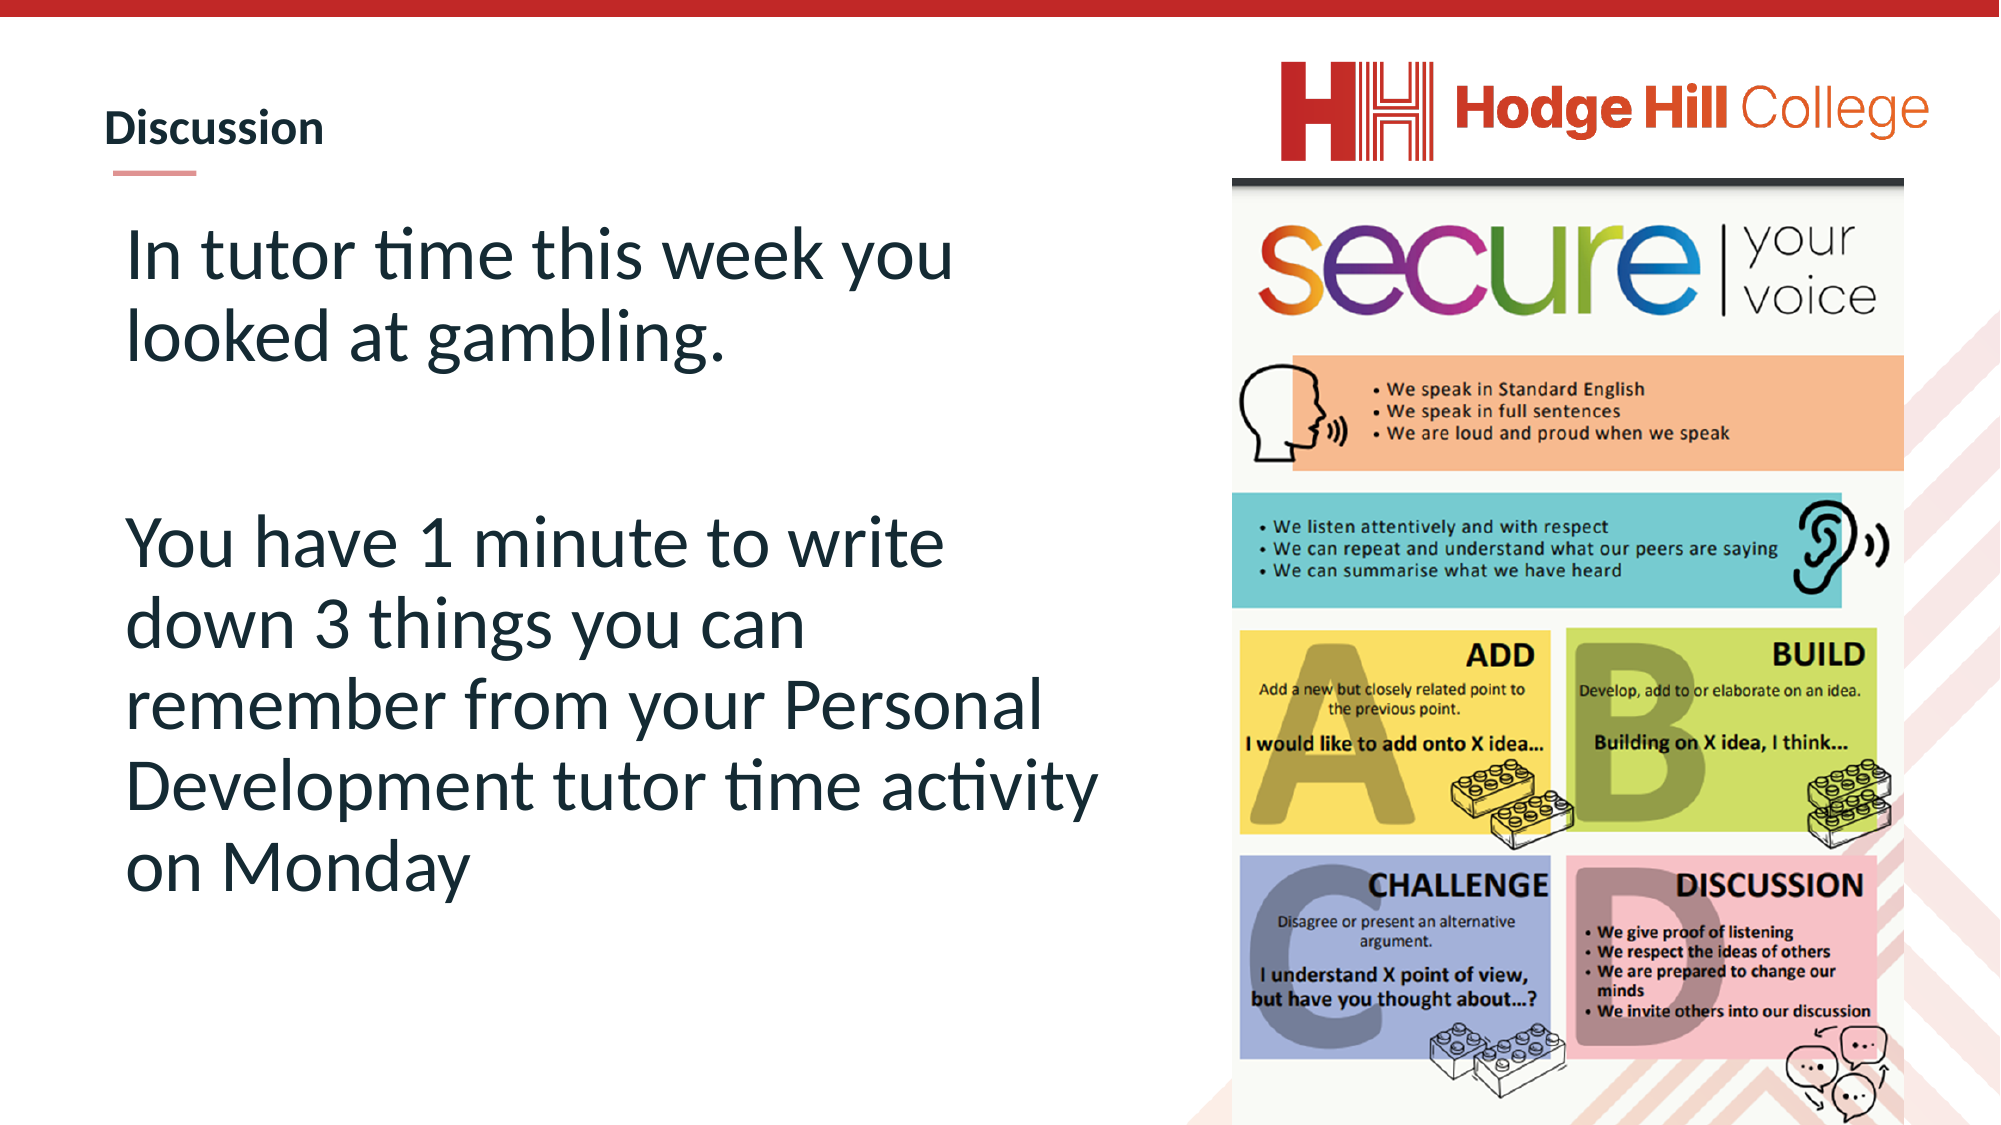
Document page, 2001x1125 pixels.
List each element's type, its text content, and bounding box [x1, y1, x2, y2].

picture [1280, 61, 1929, 161]
title Discussion [102, 29, 1091, 219]
list In tutor time this week you looked at gambling. You have 1 minute to write down 3 things you can remember from your Personal Development tutor time activity on Monday [110, 219, 1073, 1046]
picture [0, 0, 1999, 17]
picture [1073, 178, 2000, 1125]
